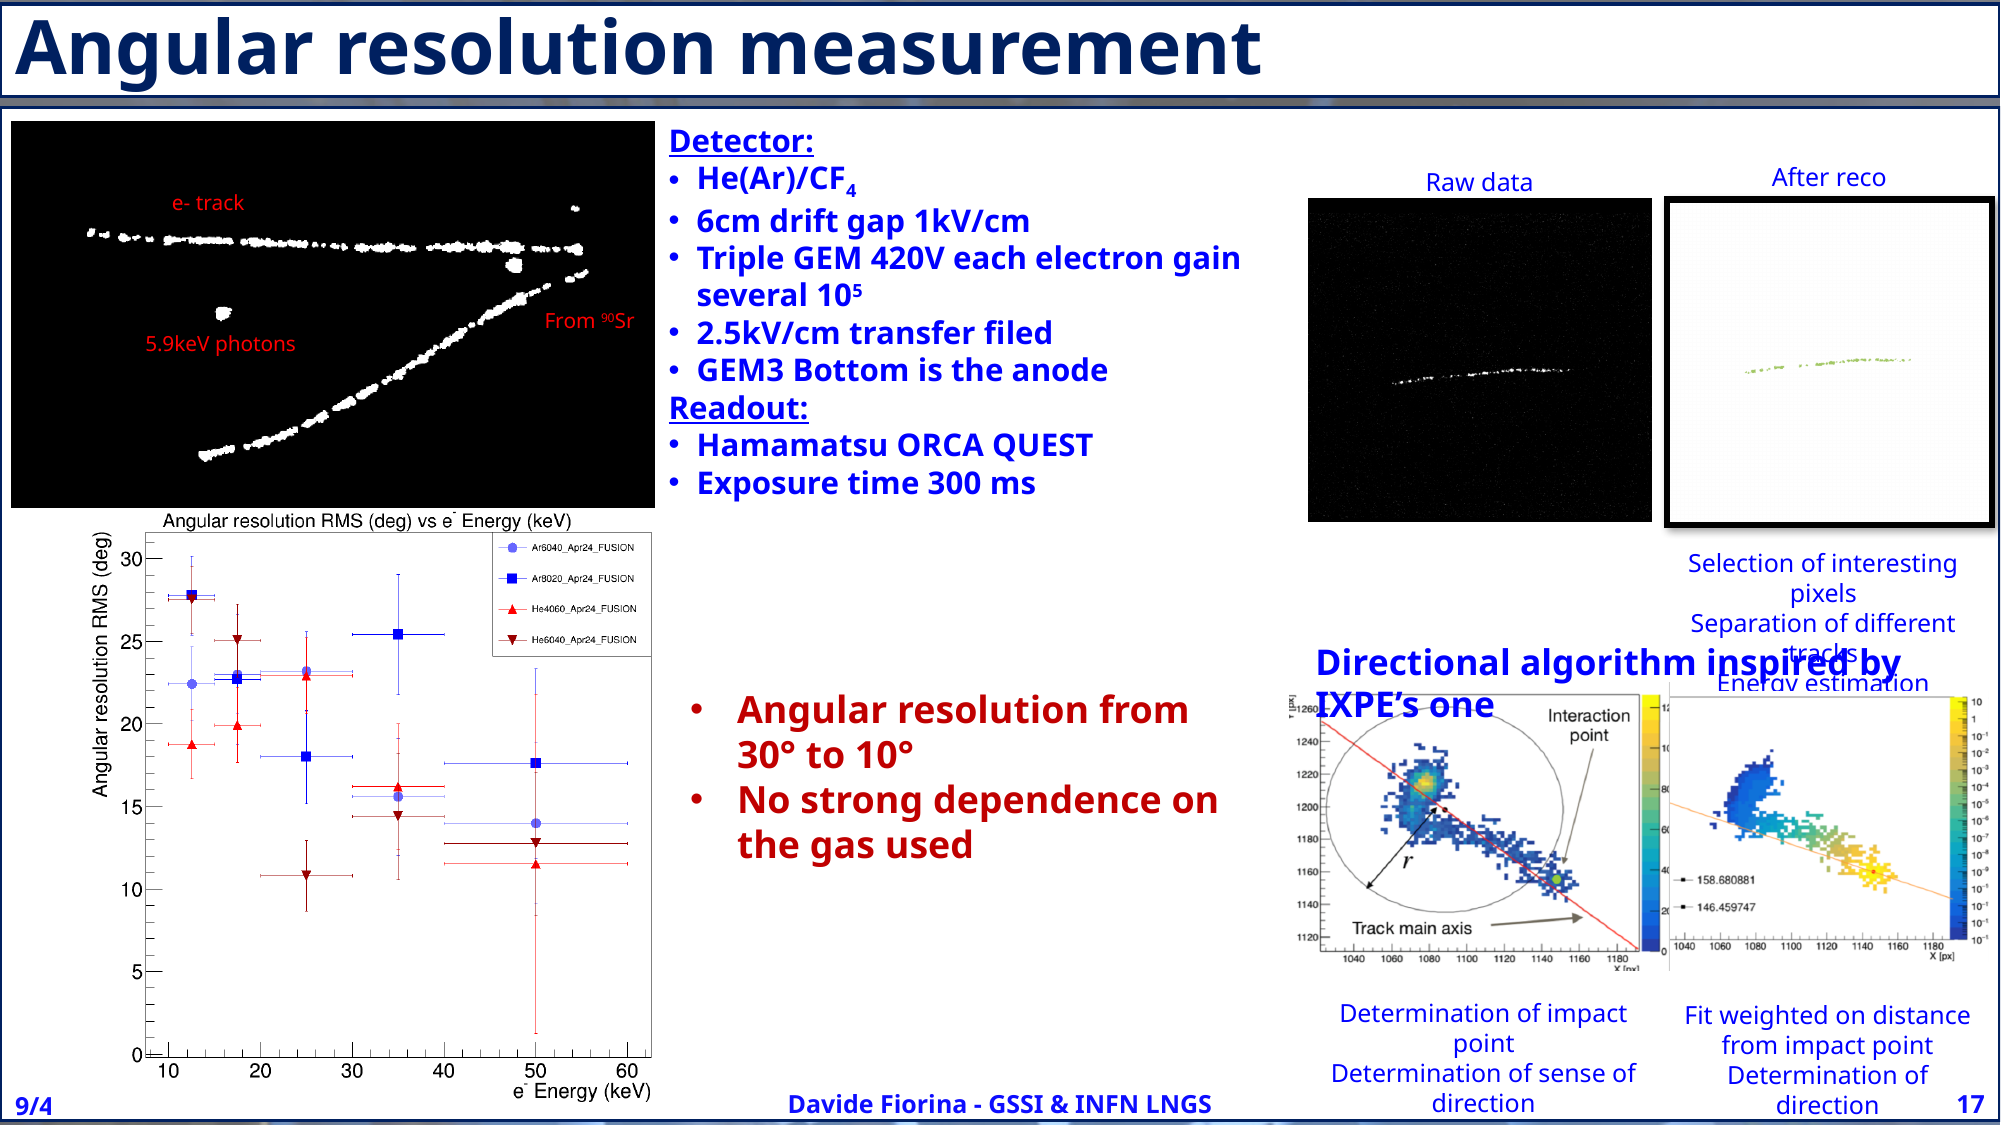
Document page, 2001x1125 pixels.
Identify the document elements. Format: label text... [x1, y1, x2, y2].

text_box After reco [1742, 154, 1916, 200]
picture [1669, 202, 1989, 522]
text_box Detector: He(Ar)/CF4 6cm drift gap 1kV/cm Triple GEM 420V each electron gain several 105 2.5kV/cm transfer filed GEM3 Bottom is the anode Readout: Hamamatsu ORCA QUEST Exposure time 300 ms [653, 113, 1301, 508]
footer Davide Fiorina - GSSI & INFN LNGS [682, 1093, 1306, 1118]
text_box Angular resolution from 30° to 10° No strong dependence on the gas used [682, 678, 1244, 919]
picture [1289, 682, 1989, 971]
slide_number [0, 1093, 50, 1118]
slide_number 17 [1996, 1093, 2000, 1118]
title Angular resolution measurement [0, 2, 2000, 98]
text_box Selection of interesting pixels Separation of different tracks Energy estimation [1651, 540, 1996, 632]
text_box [11, 121, 856, 508]
text_box Determination of impact point Determination of sense of direction [1306, 990, 1661, 1125]
picture [1308, 198, 1652, 522]
text_box Raw data [1393, 159, 1567, 198]
text_box Fit weighted on distance from impact point Determination of direction [1660, 992, 1996, 1125]
text_box Directional algorithm inspired by IXPE’s one [1300, 632, 1996, 733]
picture [50, 508, 682, 1119]
